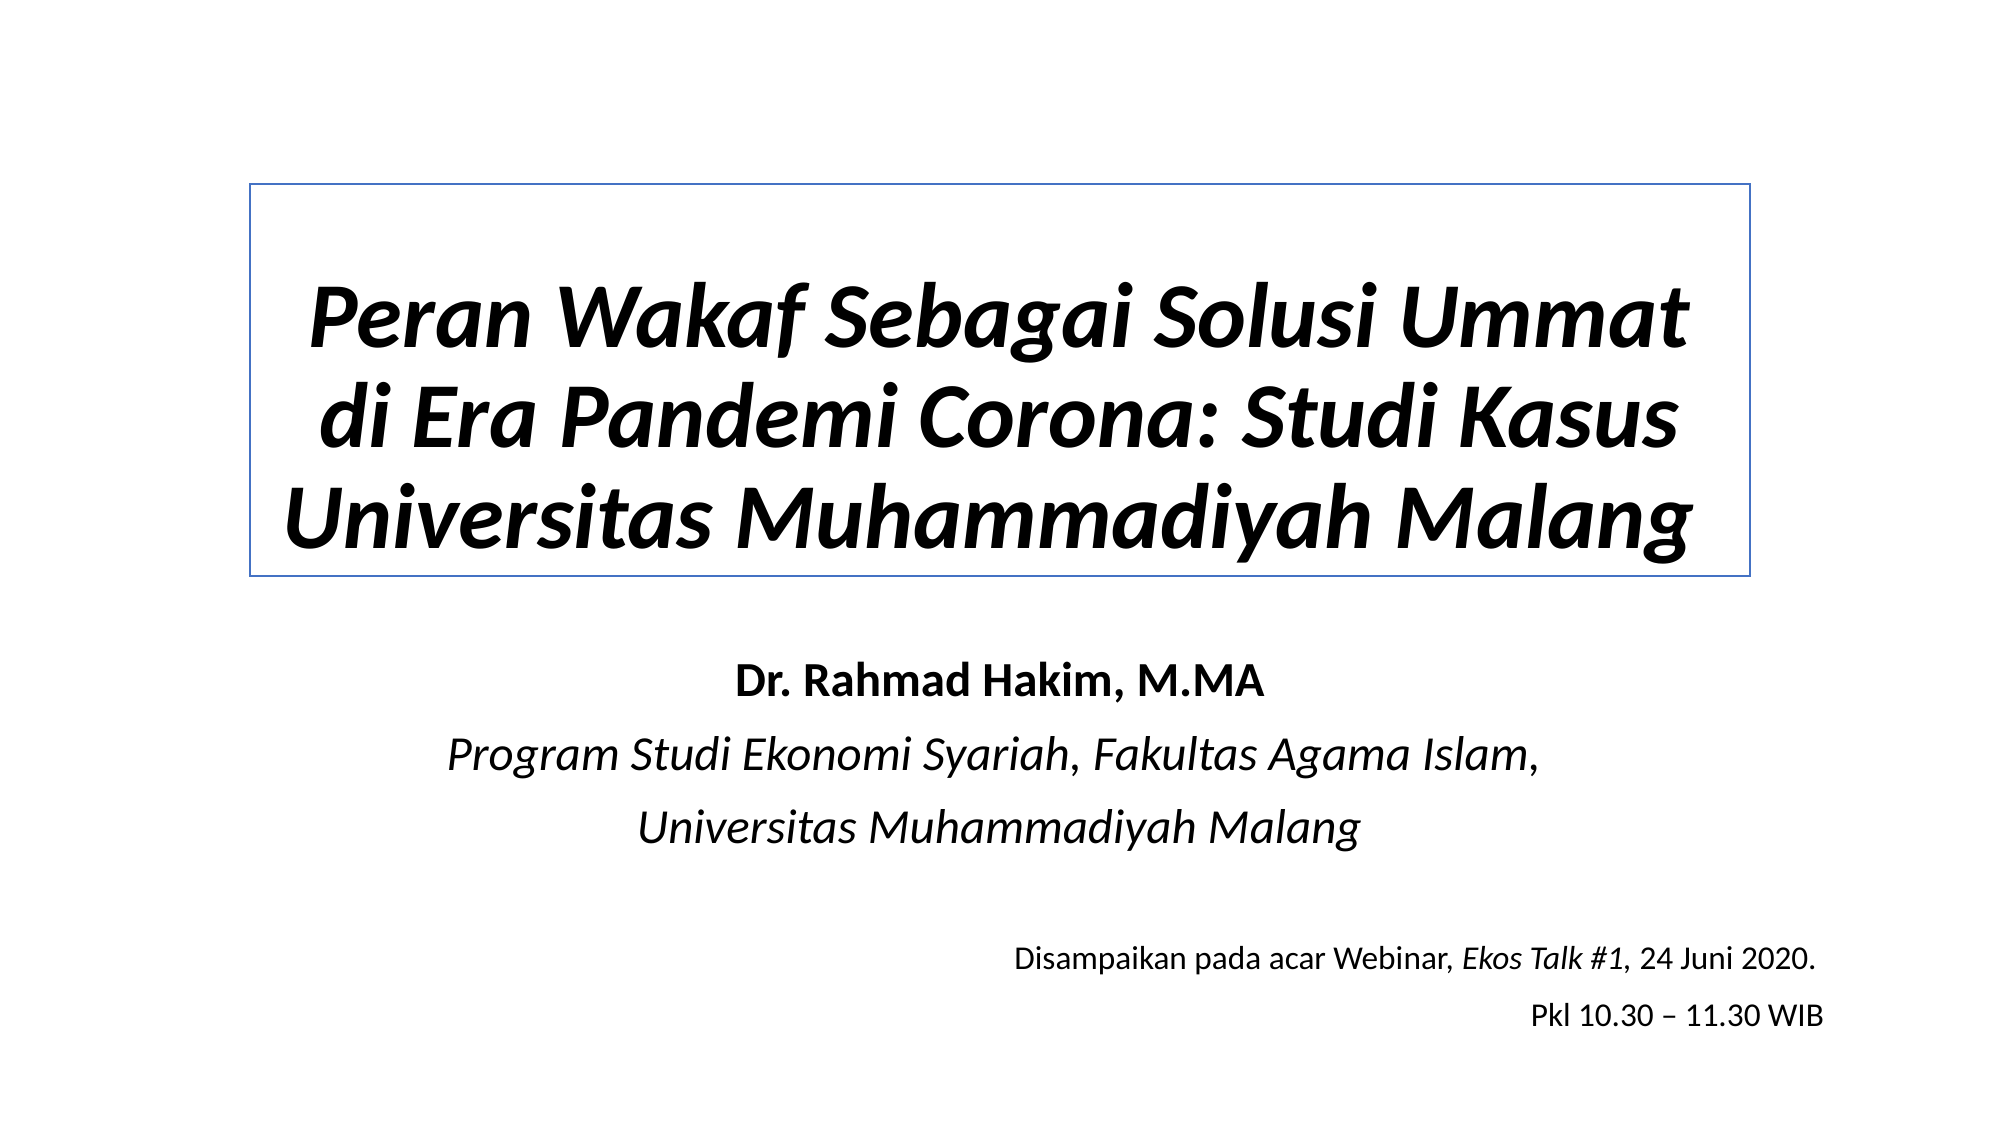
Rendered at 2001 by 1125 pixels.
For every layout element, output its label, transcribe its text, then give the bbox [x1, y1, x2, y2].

subtitle Dr. Rahmad Hakim, M.MA Program Studi Ekonomi Syariah, Fakultas Agama Islam, Universitas Muhammadiyah Malang [249, 647, 1750, 863]
title Peran Wakaf Sebagai Solusi Ummat di Era Pandemi Corona: Studi Kasus Universitas Muhammadiyah Malang [249, 183, 1751, 577]
text_box Disampaikan pada acar Webinar, Ekos Talk #1, 24 Juni 2020. Pkl 10.30 – 11.30 WIB [339, 933, 1840, 1057]
